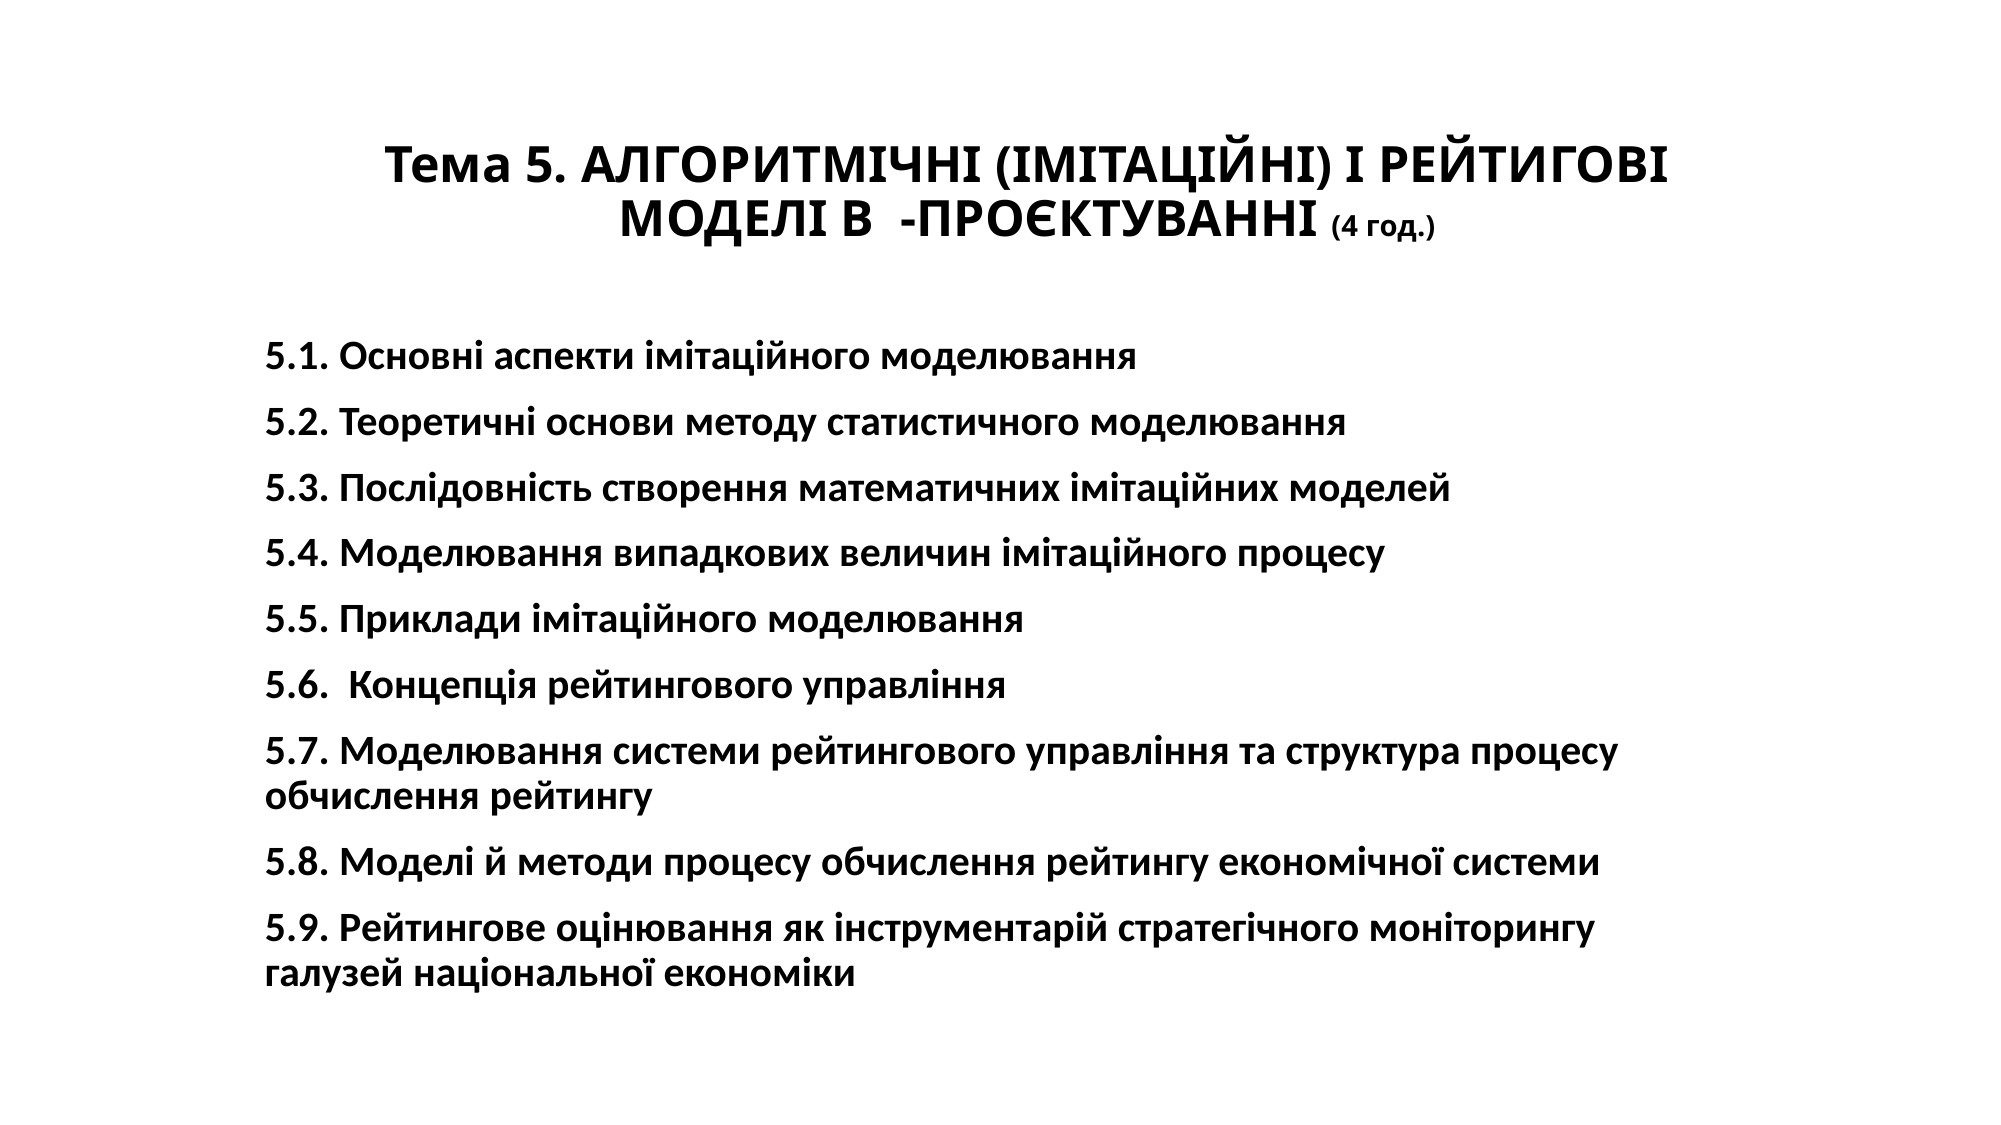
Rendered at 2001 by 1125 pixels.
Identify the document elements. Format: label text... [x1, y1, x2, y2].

subtitle 5.1. Основні аспекти імітаційного моделювання 5.2. Теоретичні основи методу статистичного моделювання 5.3. Послідовність створення математичних імітаційних моделей 5.4. Моделювання випадкових величин імітаційного процесу 5.5. Приклади імітаційного моделювання 5.6. Концепція рейтингового управління 5.7. Моделювання системи рейтингового управління та структура процесу обчислення рейтингу 5.8. Моделі й методи процесу обчислення рейтингу економічної системи 5.9. Рейтингове оцінювання як інструментарій стратегічного моніторингу галузей національної економіки [249, 254, 1750, 1038]
title Тема 5. АЛГОРИТМІЧНІ (ІМІТАЦІЙНІ) І РЕЙТИГОВІ МОДЕЛІ В -ПРОЄКТУВАННІ (4 год.) [304, 57, 1750, 254]
